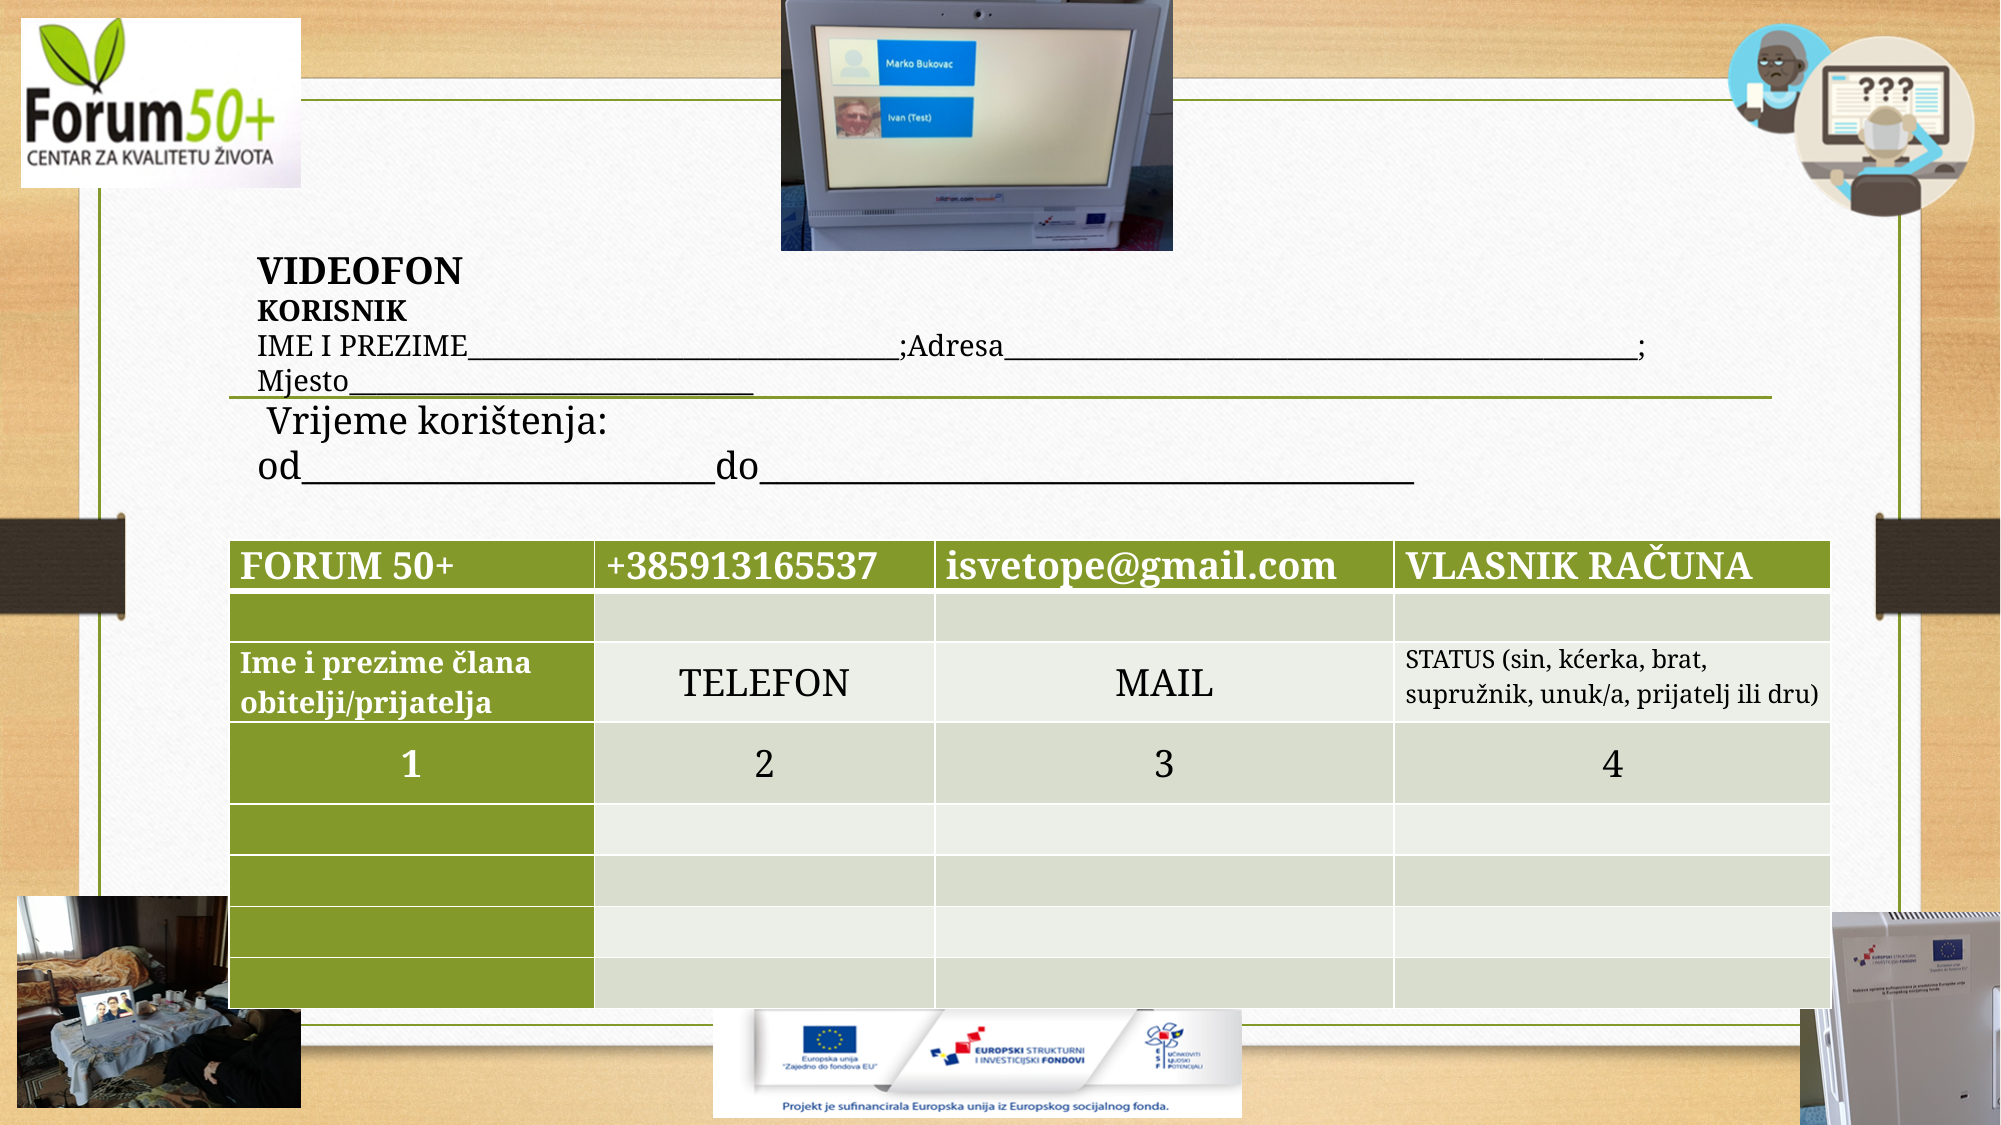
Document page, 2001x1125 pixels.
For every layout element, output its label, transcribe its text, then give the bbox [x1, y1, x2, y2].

table_header VLASNIK RAČUNA [1395, 541, 1830, 588]
table_cell [936, 907, 1393, 957]
table_cell 1 [230, 723, 594, 803]
table_cell MAIL [936, 643, 1393, 721]
table_cell 4 [1395, 723, 1830, 803]
picture [0, 0, 2001, 1125]
table_cell [595, 907, 934, 957]
table_cell [936, 594, 1393, 641]
table_cell [1395, 958, 1830, 1008]
table_cell [230, 907, 594, 957]
table_cell [230, 805, 594, 854]
table_header isvetope@gmail.com [936, 541, 1393, 588]
table_cell [230, 958, 594, 1008]
table_cell TELEFON [595, 643, 934, 721]
table_header FORUM 50+ [230, 541, 594, 588]
table_cell [936, 958, 1393, 1008]
table_cell [230, 594, 594, 641]
table_cell 2 [595, 723, 934, 803]
table_cell [595, 958, 934, 1008]
table_cell [595, 856, 934, 906]
table_cell [936, 805, 1393, 854]
text_box VIDEOFON KORISNIK IME I PREZIME________________________________;Adresa_______________________________________________; Mjesto______________________________ Vrijeme korištenja: od________________________do______________________________________ [242, 239, 1777, 495]
table_cell Ime i prezime člana obitelji/prijatelja [230, 643, 594, 721]
table_cell [230, 856, 594, 906]
table_cell [595, 594, 934, 641]
table_header +385913165537 [595, 541, 934, 588]
table_cell STATUS (sin, kćerka, brat, supružnik, unuk/a, prijatelj ili dru) [1395, 643, 1830, 721]
table_cell [936, 856, 1393, 906]
table_cell [1395, 907, 1830, 957]
text_box [774, 524, 1225, 586]
table_cell [1395, 856, 1830, 906]
table_cell [1395, 805, 1830, 854]
table_cell 3 [936, 723, 1393, 803]
table_cell [595, 805, 934, 854]
table_cell [1395, 594, 1830, 641]
